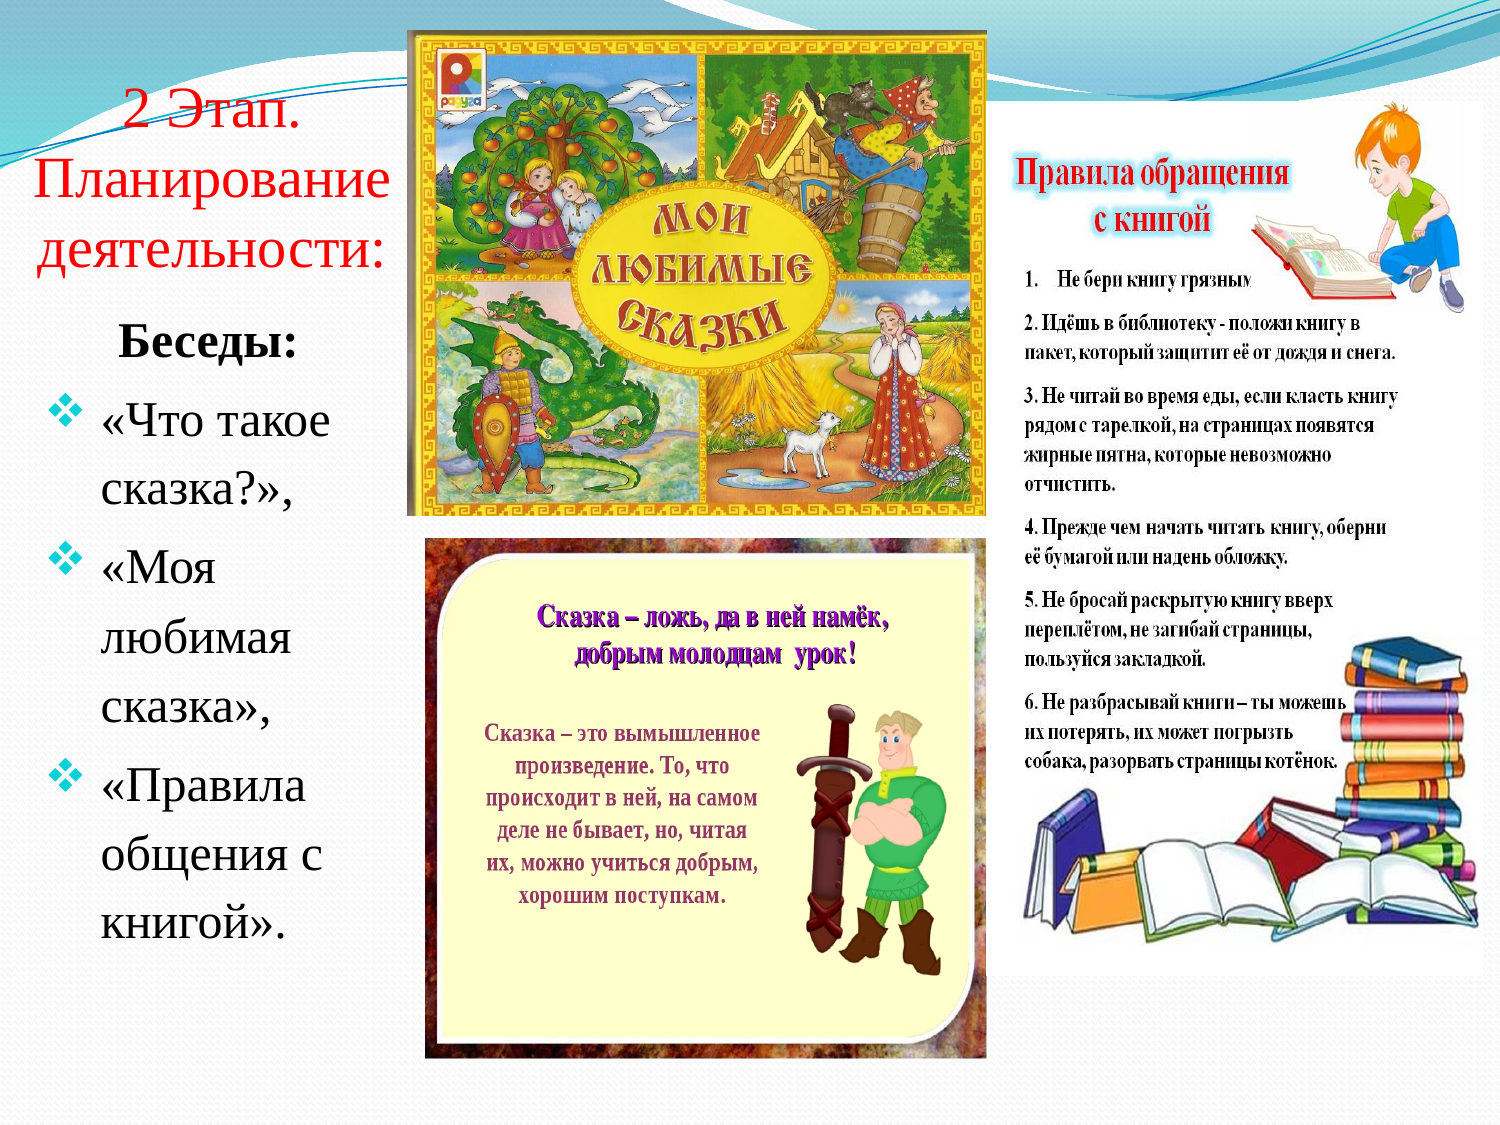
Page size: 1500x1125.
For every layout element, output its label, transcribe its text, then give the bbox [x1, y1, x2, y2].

title 2 Этап. Планирование деятельности: [29, 42, 396, 279]
picture [424, 538, 987, 1059]
picture [407, 30, 1483, 977]
list Беседы: «Что такое сказка?», «Моя любимая сказка», «Правила общения с книгой». [41, 290, 361, 1094]
